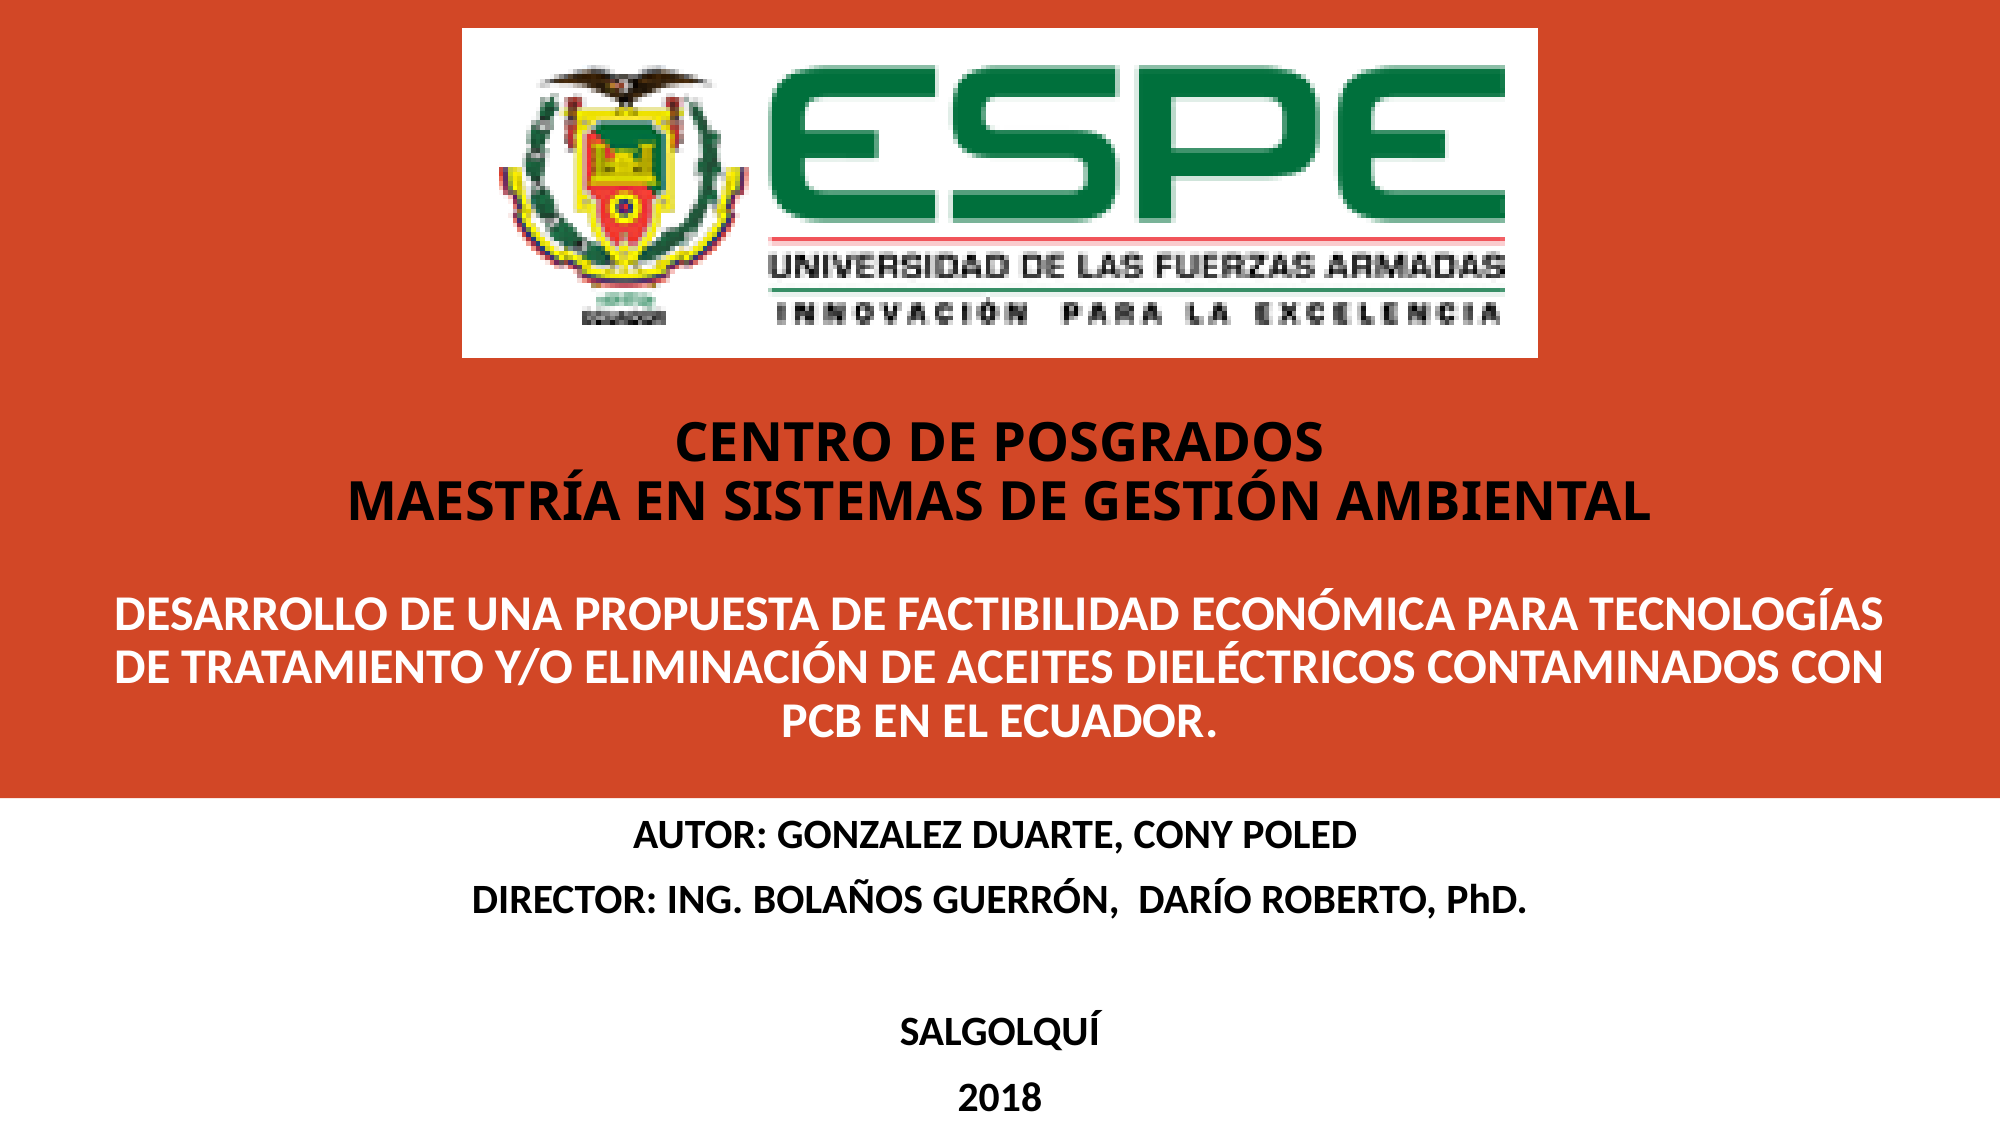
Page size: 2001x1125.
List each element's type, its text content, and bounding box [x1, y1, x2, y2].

title CENTRO DE POSGRADOS MAESTRÍA EN SISTEMAS DE GESTIÓN AMBIENTAL [137, 379, 1863, 579]
text_box AUTOR: GONZALEZ DUARTE, CONY POLED DIRECTOR: ING. BOLAÑOS GUERRÓN, DARÍO ROBERTO, PhD. SALGOLQUÍ 2018 [92, 804, 1908, 992]
picture [462, 28, 1538, 359]
subtitle DESARROLLO DE UNA PROPUESTA DE FACTIBILIDAD ECONÓMICA PARA TECNOLOGÍAS DE TRATAMIENTO Y/O ELIMINACIÓN DE ACEITES DIELÉCTRICOS CONTAMINADOS CON PCB EN EL ECUADOR. [92, 579, 1908, 766]
